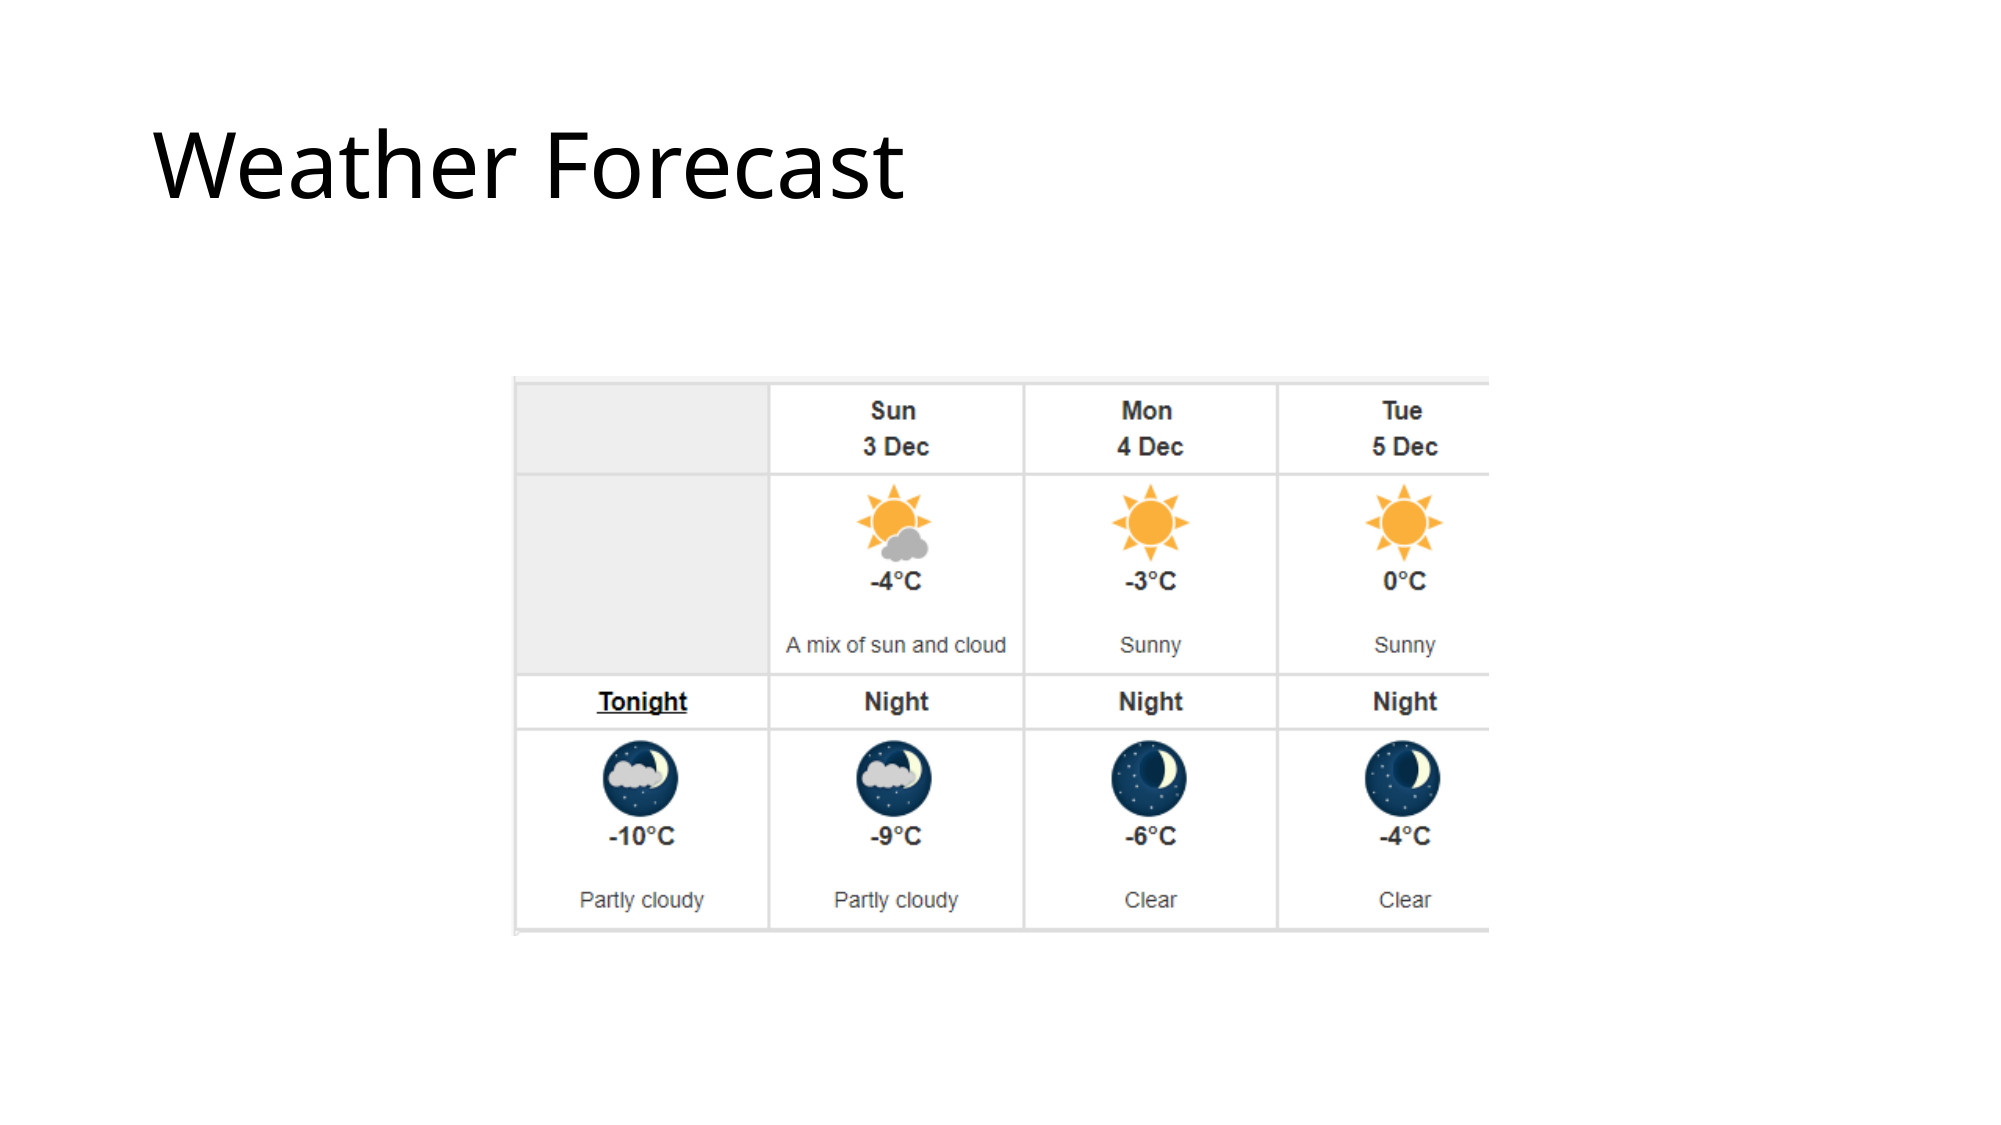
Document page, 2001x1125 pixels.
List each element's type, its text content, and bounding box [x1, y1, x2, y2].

title Weather Forecast [137, 59, 1863, 278]
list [511, 376, 1489, 936]
